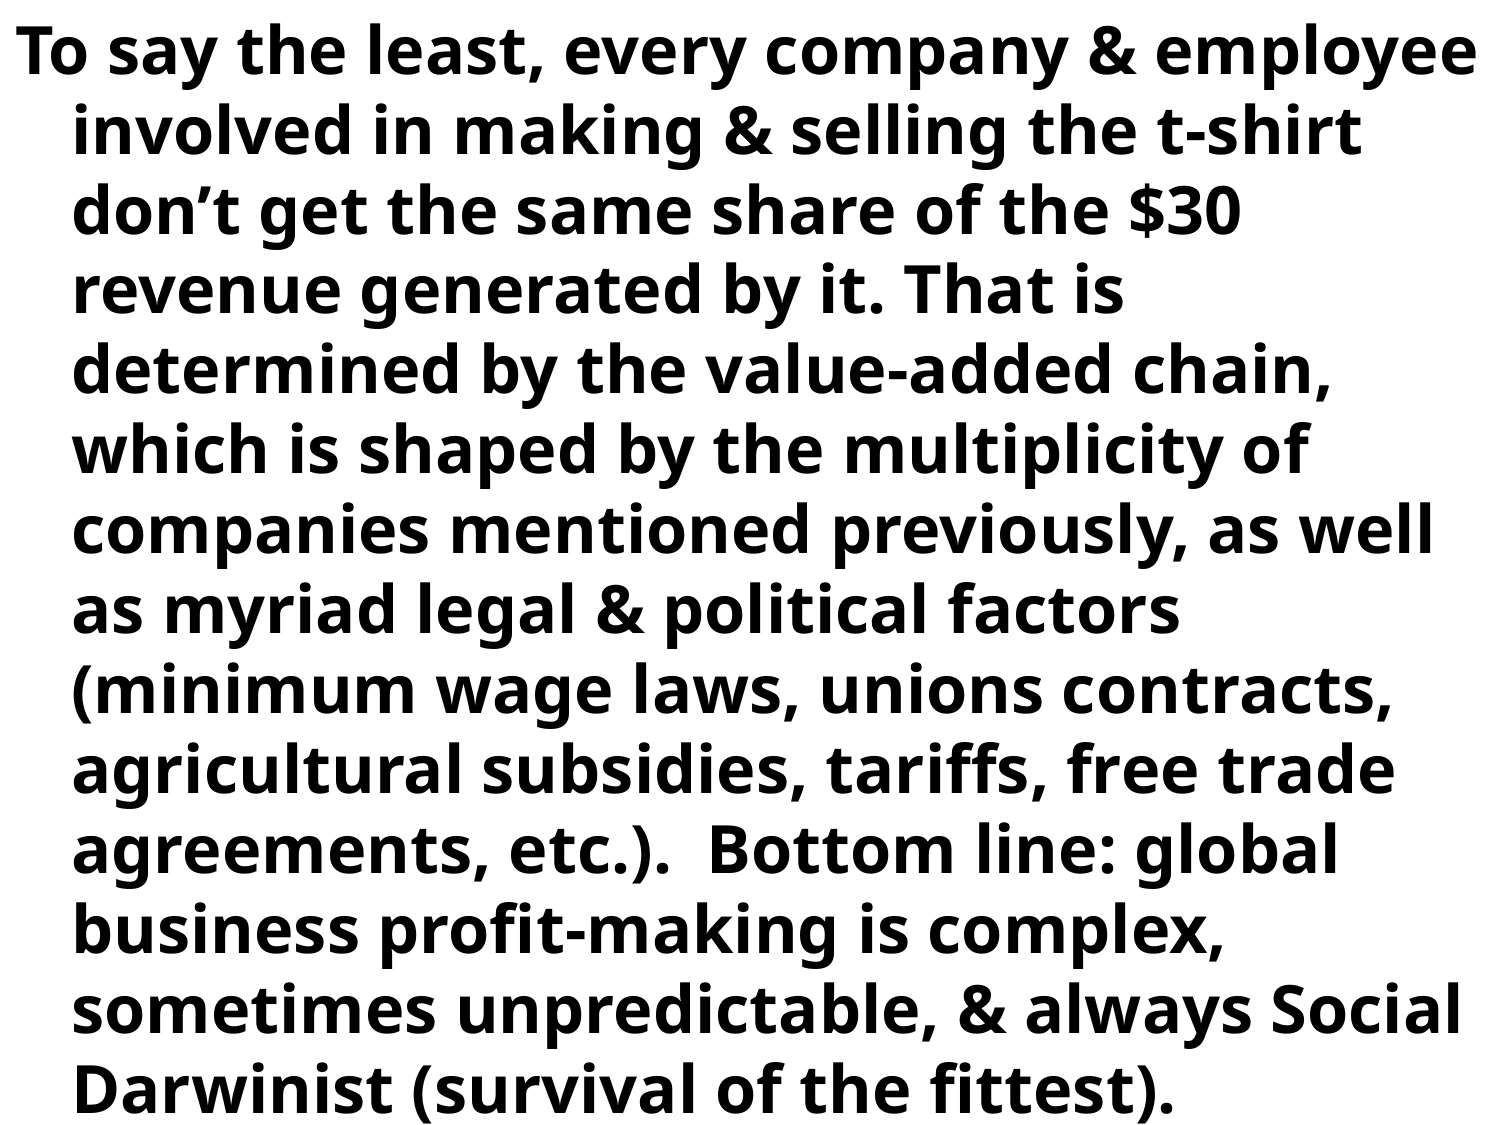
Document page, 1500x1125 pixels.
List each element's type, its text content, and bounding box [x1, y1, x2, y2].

list To say the least, every company & employee involved in making & selling the t-shirt don’t get the same share of the $30 revenue generated by it. That is determined by the value-added chain, which is shaped by the multiplicity of companies mentioned previously, as well as myriad legal & political factors (minimum wage laws, unions contracts, agricultural subsidies, tariffs, free trade agreements, etc.). Bottom line: global business profit-making is complex, sometimes unpredictable, & always Social Darwinist (survival of the fittest). [0, 0, 1500, 1125]
